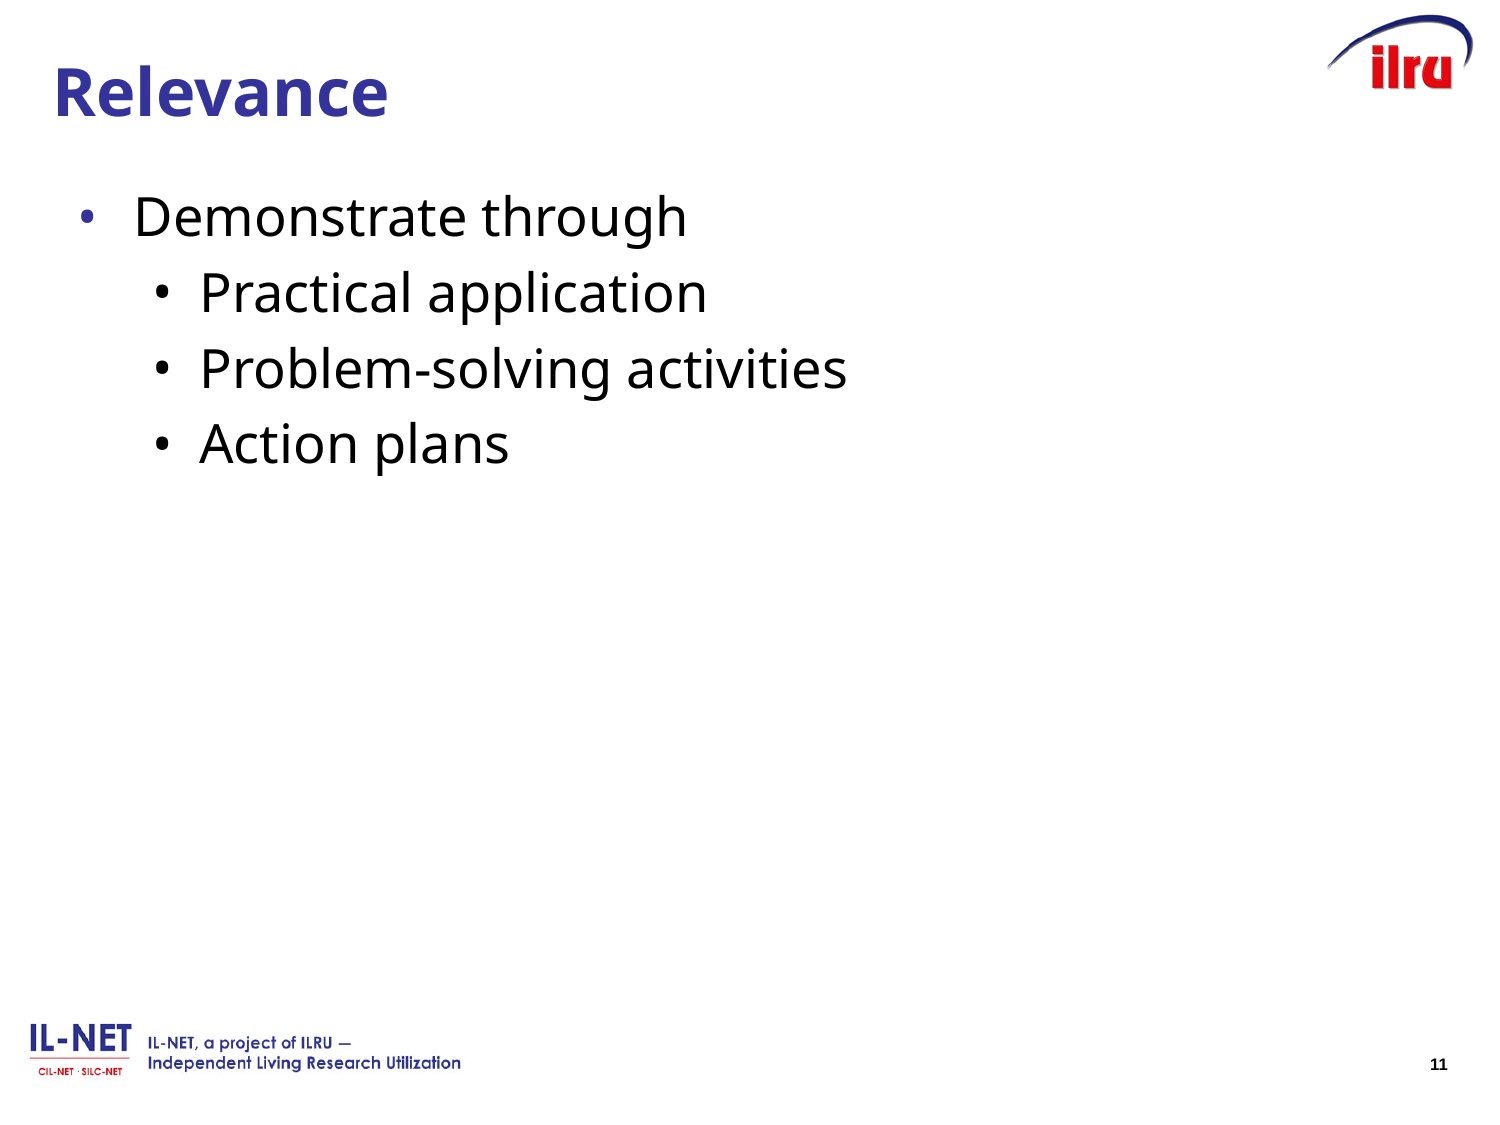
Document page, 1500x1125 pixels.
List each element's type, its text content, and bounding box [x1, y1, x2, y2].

title Relevance [37, 24, 1300, 155]
list Demonstrate through Practical application Problem-solving activities Action plans [62, 174, 1463, 1000]
picture [1325, 12, 1488, 90]
picture [12, 1005, 478, 1092]
